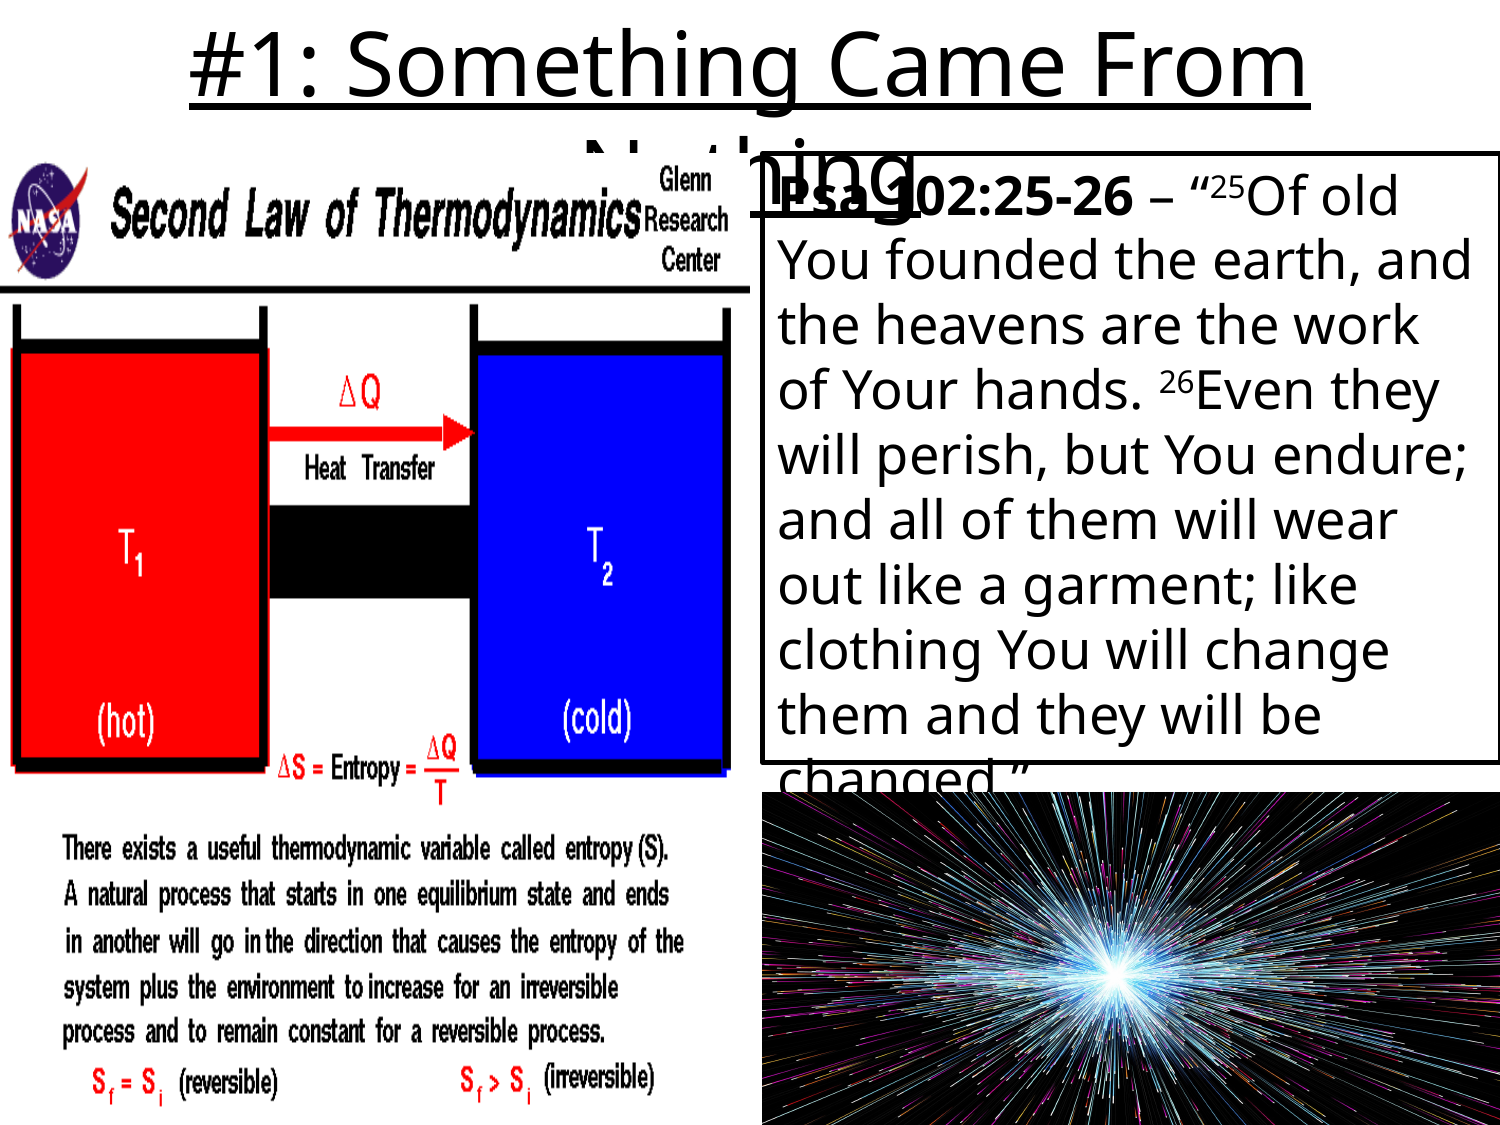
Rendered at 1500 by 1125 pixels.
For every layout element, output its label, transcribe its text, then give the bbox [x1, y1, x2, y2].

text_box Psa 102:25-26 – “25Of old You founded the earth, and the heavens are the work of Your hands. 26Even they will perish, but You endure; and all of them will wear out like a garment; like clothing You will change them and they will be changed.” [762, 153, 1500, 763]
picture [762, 792, 1500, 1125]
text_box #1: Something Came From Nothing [0, 0, 1500, 230]
picture [0, 153, 750, 1125]
